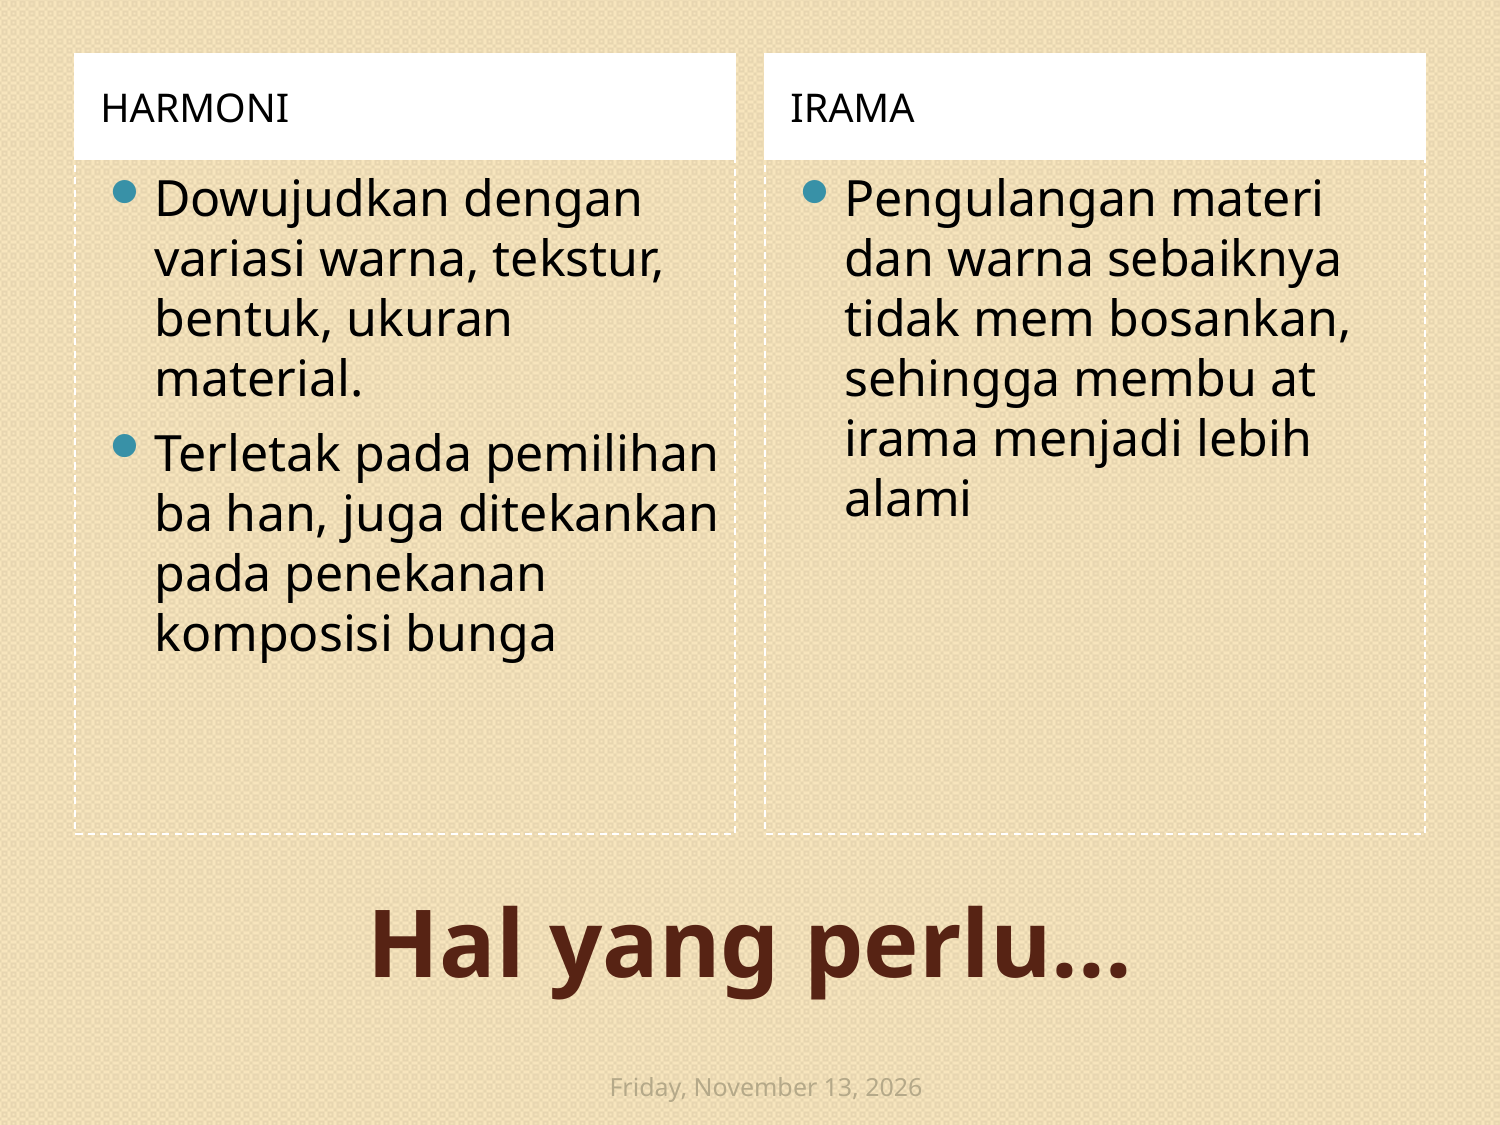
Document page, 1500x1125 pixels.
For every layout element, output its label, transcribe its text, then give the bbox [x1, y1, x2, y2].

list Dowujudkan dengan variasi warna, tekstur, bentuk, ukuran material. Terletak pada pemilihan ba han, juga ditekankan pada penekanan komposisi bunga [74, 158, 736, 835]
list HARMONI [74, 53, 736, 159]
title Hal yang perlu... [75, 846, 1425, 1035]
list IRAMA [764, 53, 1426, 159]
list Pengulangan materi dan warna sebaiknya tidak mem bosankan, sehingga membu at irama menjadi lebih alami [764, 158, 1426, 835]
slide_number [587, 1034, 938, 1113]
